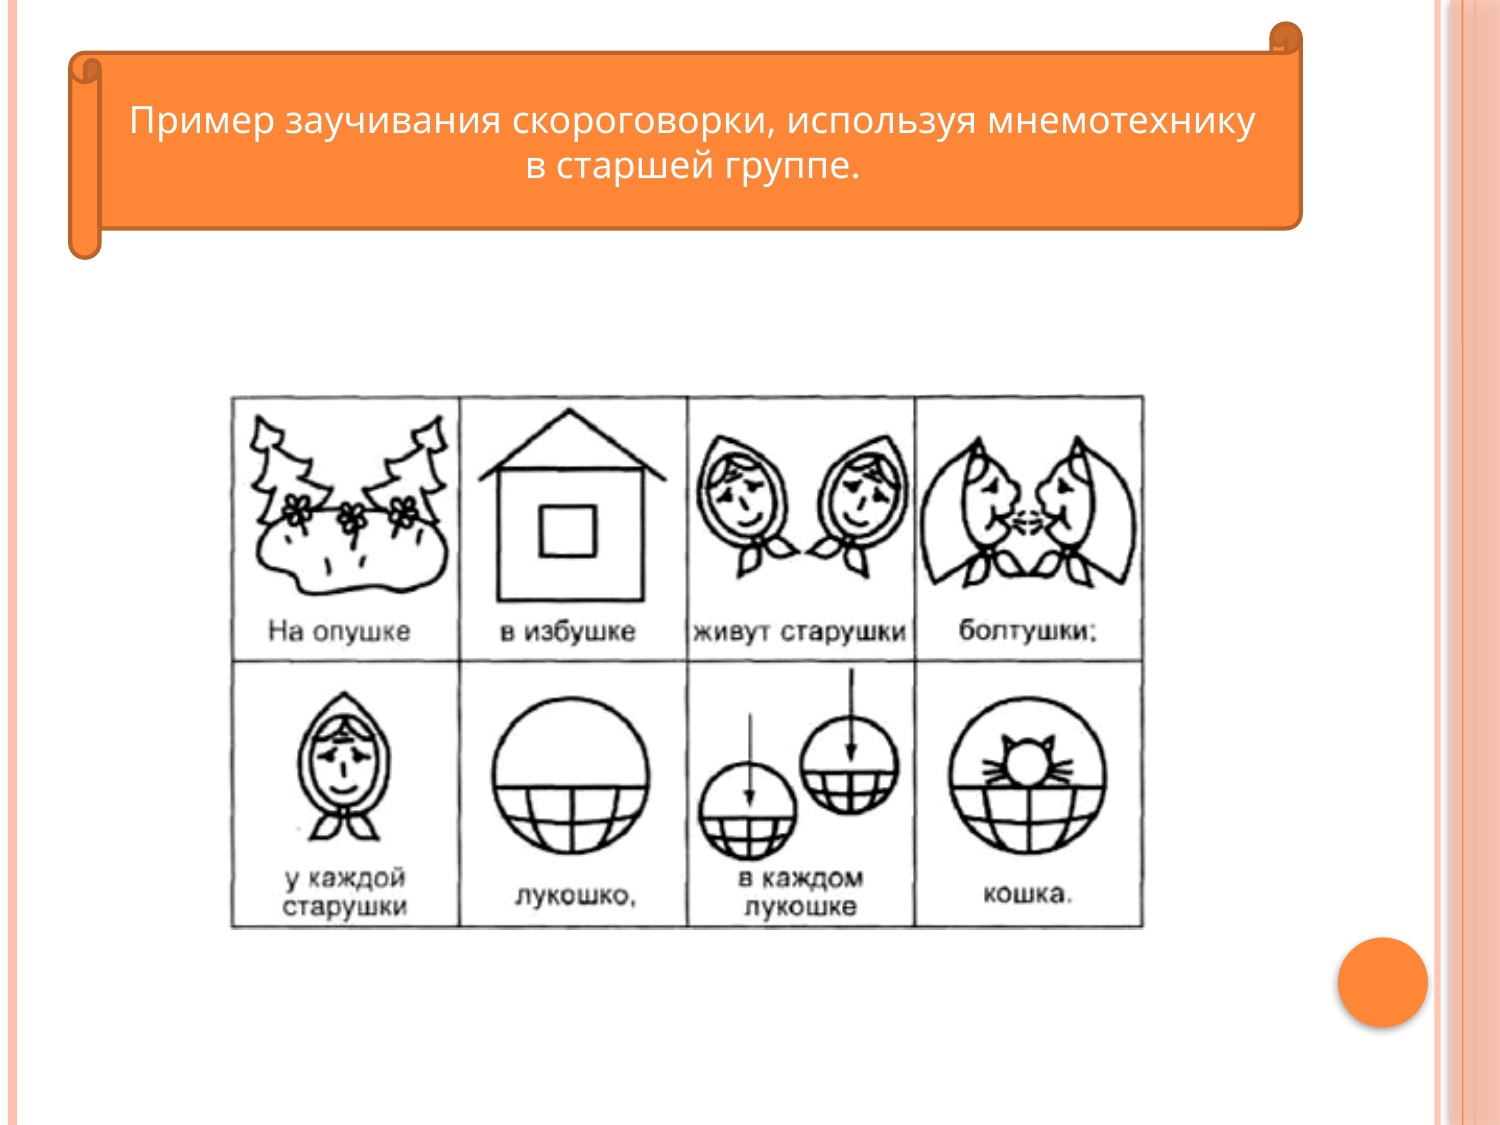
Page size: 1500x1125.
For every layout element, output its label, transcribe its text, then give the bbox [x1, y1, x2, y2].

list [225, 393, 1150, 931]
text_box Пример заучивания скороговорки, используя мнемотехнику в старшей группе. [68, 21, 1303, 260]
